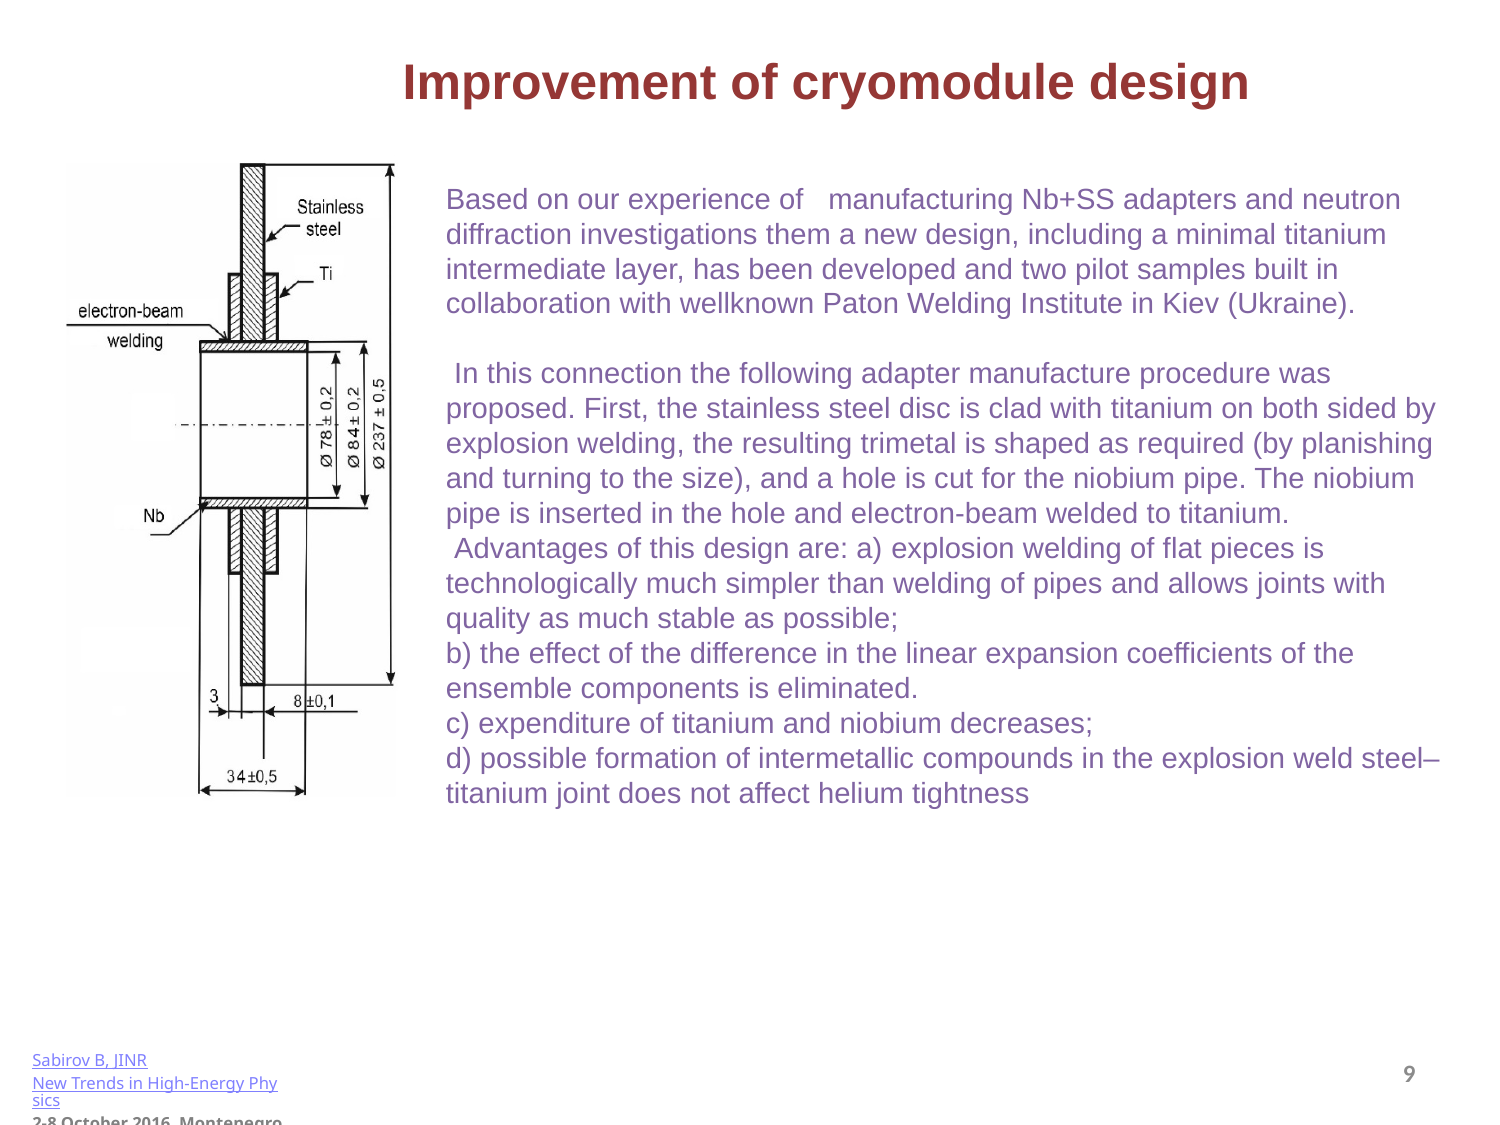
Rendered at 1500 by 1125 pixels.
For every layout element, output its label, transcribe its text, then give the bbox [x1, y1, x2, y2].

picture [29, 148, 408, 811]
text_box Sabirov B, JINR New Trends in High-Energy Physics 2-8 October 2016, Montenegro [17, 1042, 299, 1124]
text_box Based on our experience of manufacturing Nb+SS adapters and neutron diffraction investigations them a new design, including a minimal titanium intermediate layer, has been developed and two pilot samples built in collaboration with wellknown Paton Welding Institute in Kiev (Ukraine). In this connection the following adapter manufacture procedure was proposed. First, the stainless steel disc is clad with titanium on both sided by explosion welding, the resulting trimetal is shaped as required (by planishing and turning to the size), and a hole is cut for the niobium pipe. The niobium pipe is inserted in the hole and electron-beam welded to titanium. Advantages of this design are: a) explosion welding of flat pieces is technologically much simpler than welding of pipes and allows joints with quality as much stable as possible; b) the effect of the difference in the linear expansion coefficients of the ensemble components is eliminated. c) expenditure of titanium and niobium decreases; d) possible formation of intermetallic compounds in the explosion weld steel–titanium joint does not affect helium tightness [431, 172, 1459, 817]
slide_number 9 [1387, 1042, 1425, 1103]
text_box Improvement of cryomodule design [387, 42, 1266, 118]
